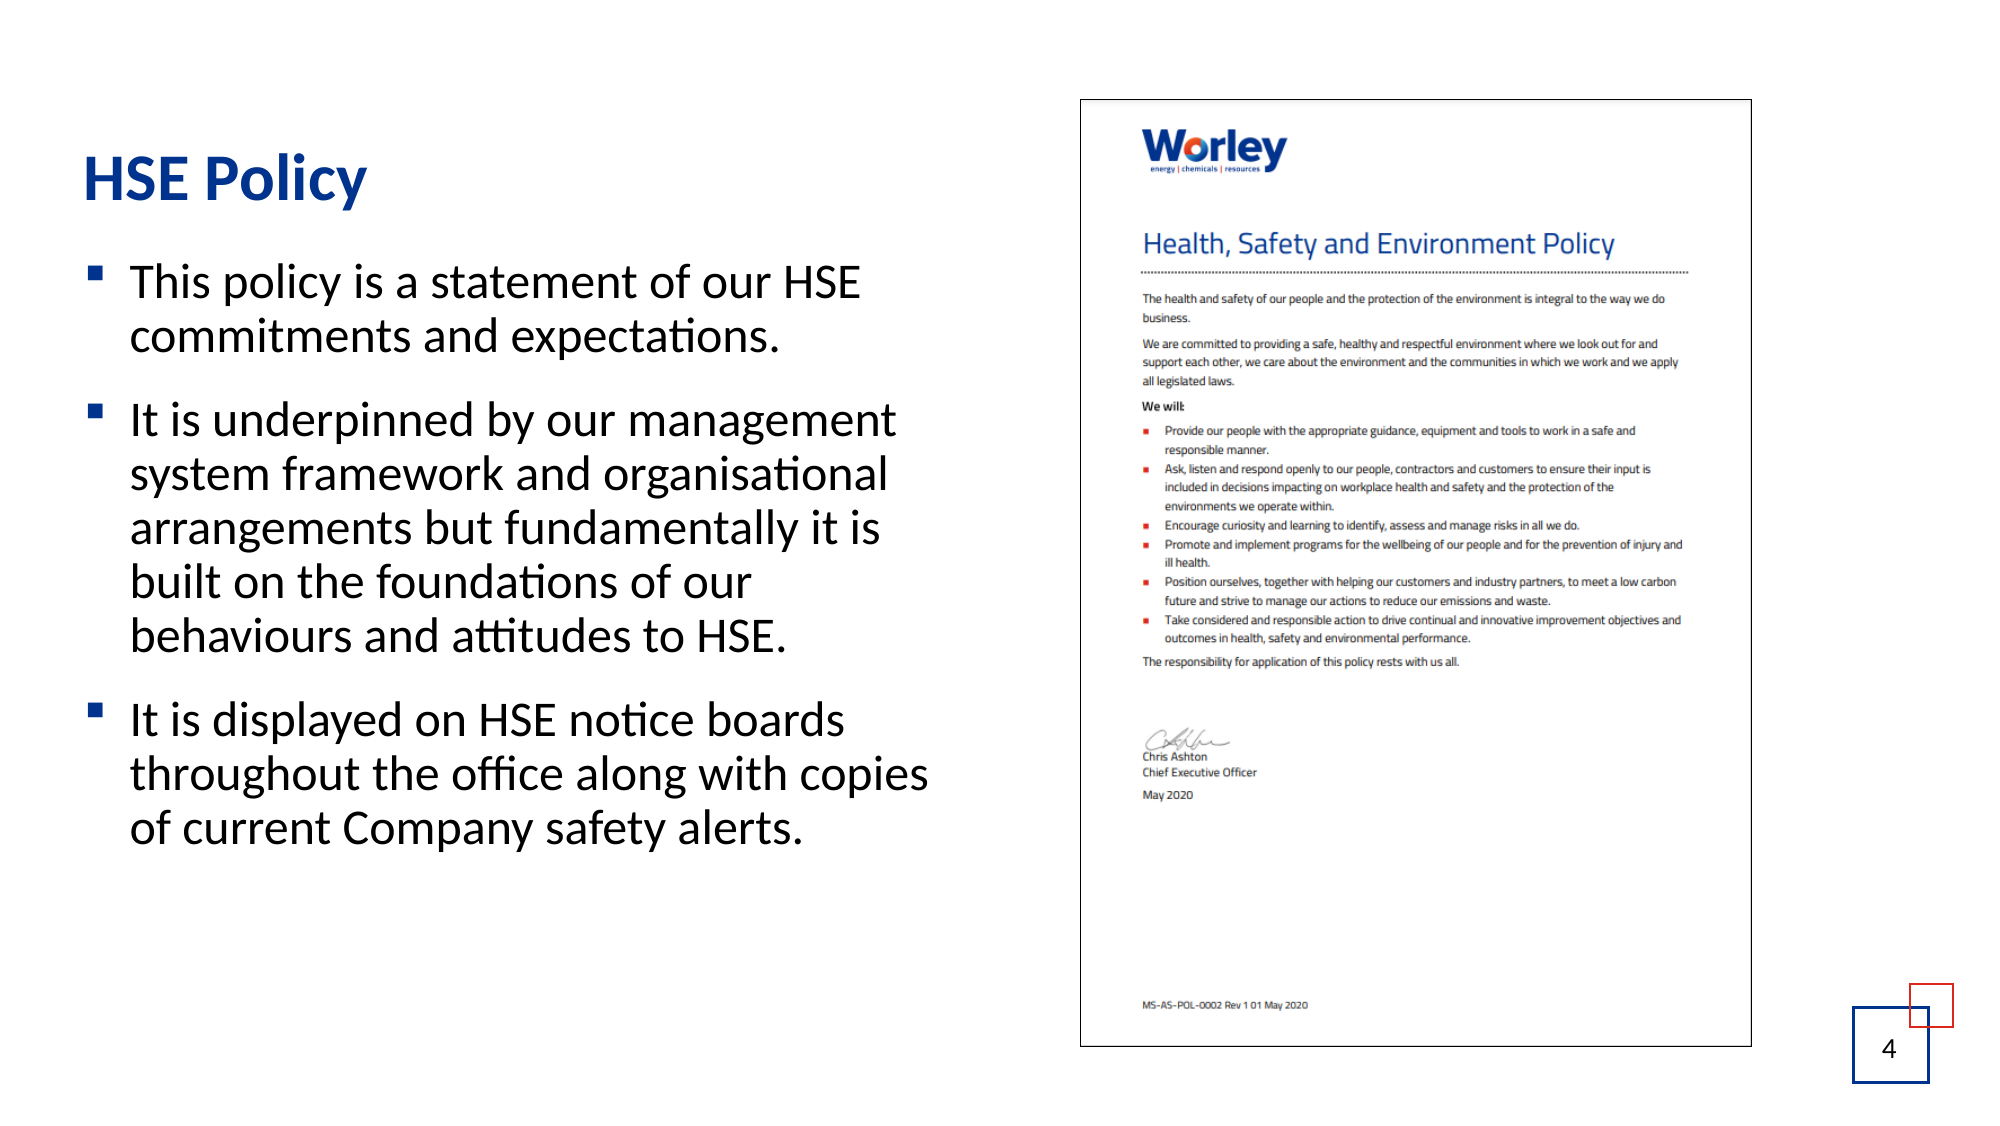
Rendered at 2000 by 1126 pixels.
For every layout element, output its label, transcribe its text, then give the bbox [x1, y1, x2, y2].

picture [1080, 99, 1752, 1047]
title HSE Policy [68, 50, 1913, 222]
slide_number 4 [1853, 1011, 1926, 1083]
list This policy is a statement of our HSE commitments and expectations. It is underpinned by our management system framework and organisational arrangements but fundamentally it is built on the foundations of our behaviours and attitudes to HSE. It is displayed on HSE notice boards throughout the office along with copies of current Company safety alerts. [66, 246, 955, 1081]
